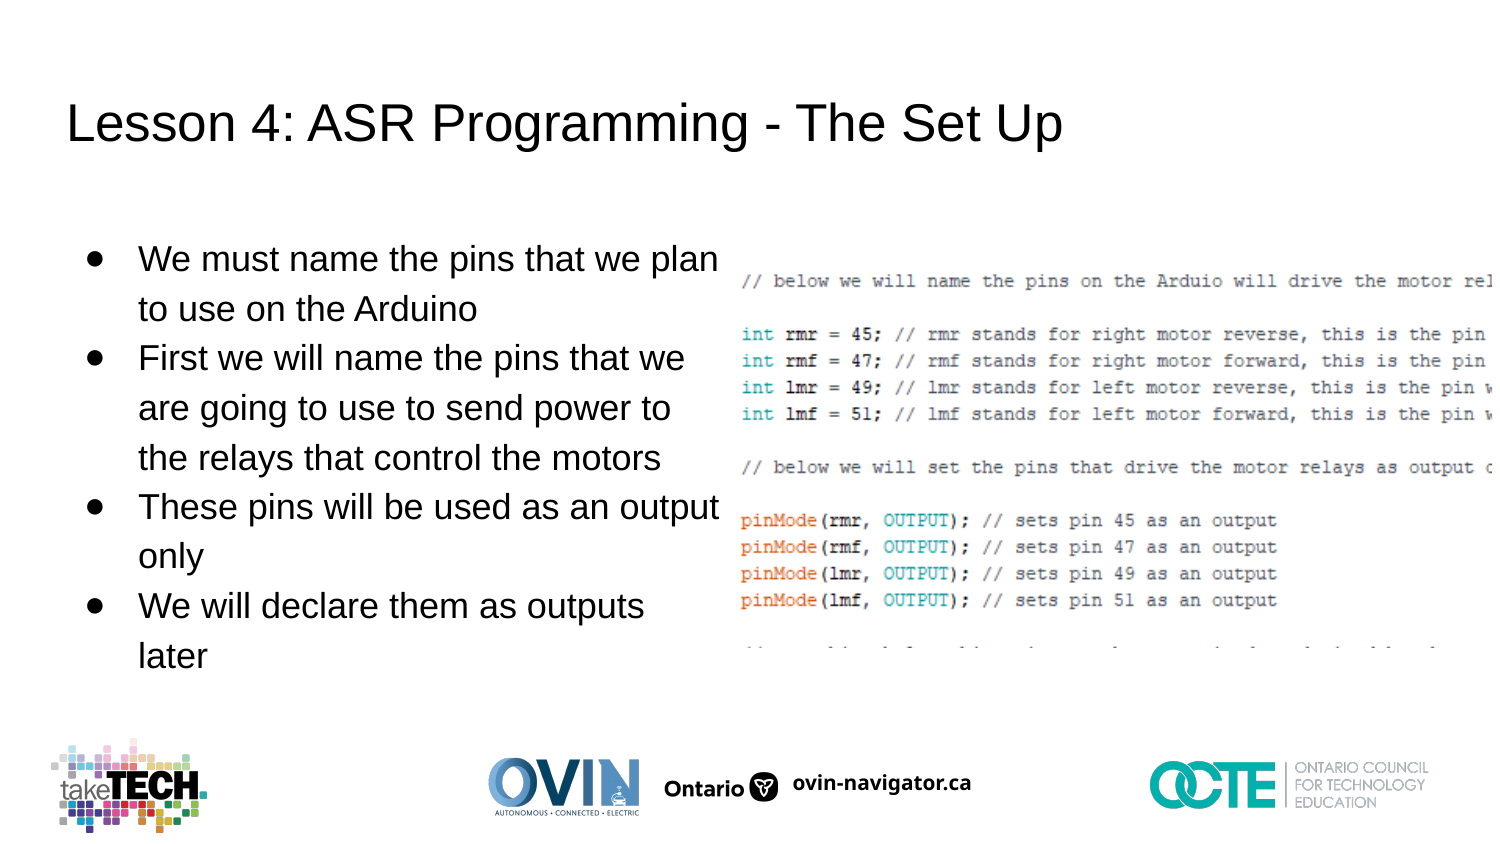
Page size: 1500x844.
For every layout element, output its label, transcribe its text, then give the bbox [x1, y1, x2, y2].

list We must name the pins that we plan to use on the Arduino First we will name the pins that we are going to use to send power to the relays that control the motors These pins will be used as an output only We will declare them as outputs later [51, 214, 738, 691]
title Lesson 4: ASR Programming - The Set Up [51, 72, 1449, 167]
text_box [50, 737, 1450, 833]
picture [729, 231, 1493, 648]
